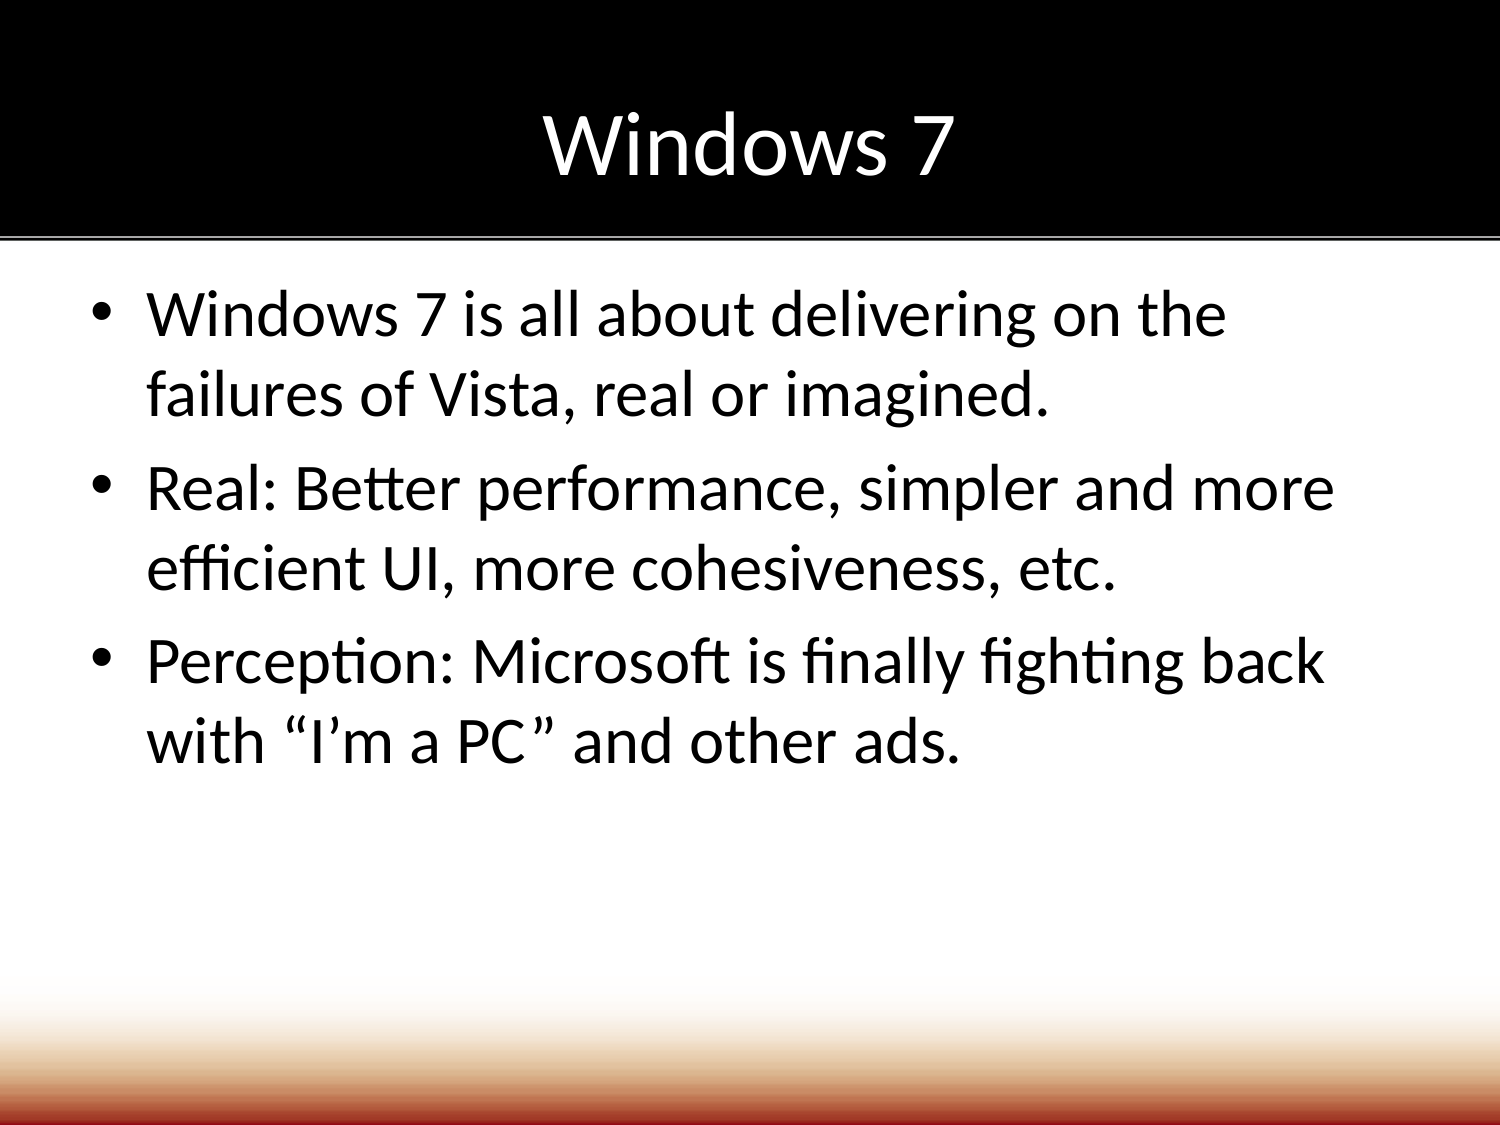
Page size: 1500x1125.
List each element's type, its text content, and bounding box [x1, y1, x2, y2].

list Windows 7 is all about delivering on the failures of Vista, real or imagined. Real: Better performance, simpler and more efficient UI, more cohesiveness, etc. Perception: Microsoft is finally fighting back with “I’m a PC” and other ads. [74, 262, 1426, 1006]
title Windows 7 [74, 44, 1426, 233]
picture [0, 0, 1500, 1125]
